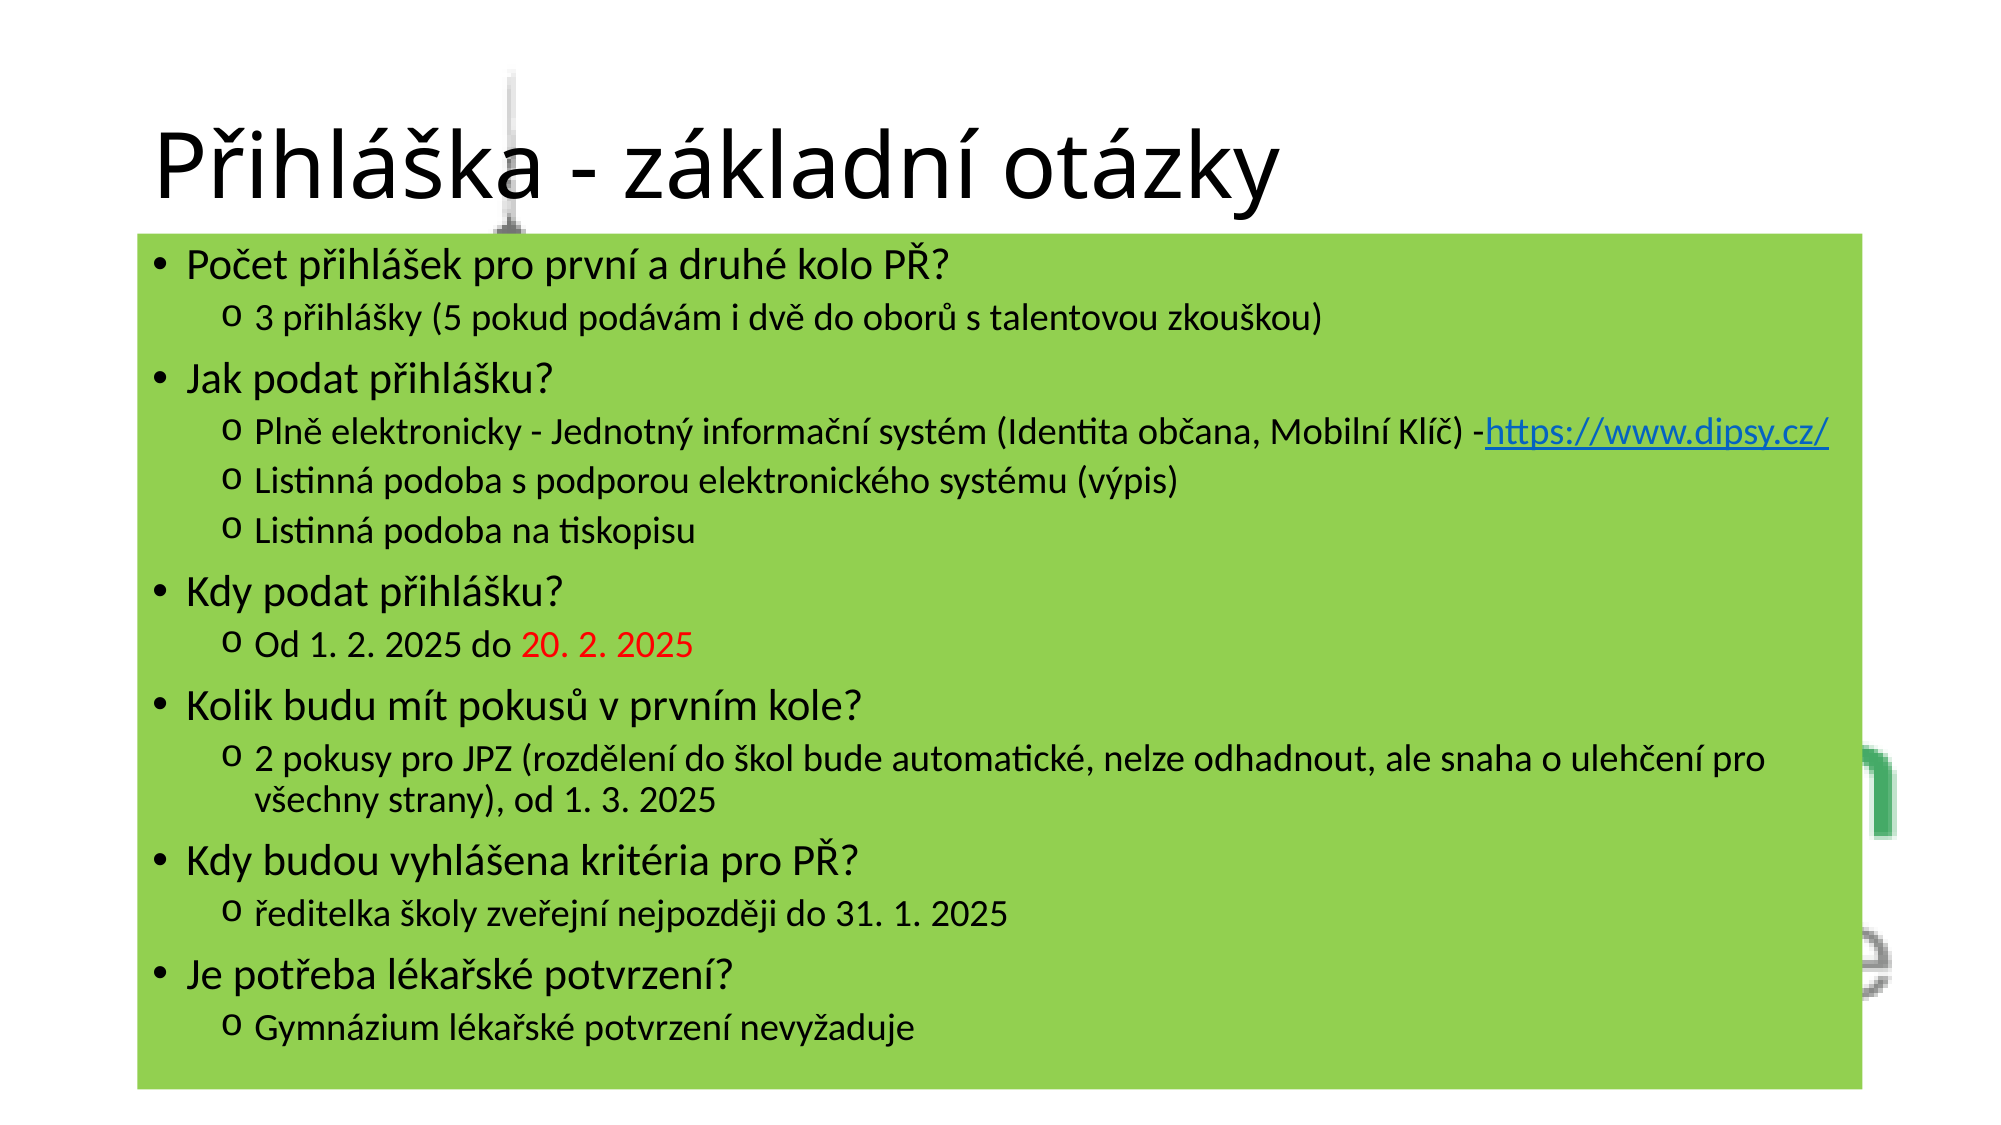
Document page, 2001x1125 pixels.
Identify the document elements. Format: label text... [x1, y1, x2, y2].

picture [0, 0, 2001, 1125]
list Počet přihlášek pro první a druhé kolo PŘ? 3 přihlášky (5 pokud podávám i dvě do oborů s talentovou zkouškou) Jak podat přihlášku? Plně elektronicky - Jednotný informační systém (Identita občana, Mobilní Klíč) -https://www.dipsy.cz/ Listinná podoba s podporou elektronického systému (výpis) Listinná podoba na tiskopisu Kdy podat přihlášku? Od 1. 2. 2025 do 20. 2. 2025 Kolik budu mít pokusů v prvním kole? 2 pokusy pro JPZ (rozdělení do škol bude automatické, nelze odhadnout, ale snaha o ulehčení pro všechny strany), od 1. 3. 2025 Kdy budou vyhlášena kritéria pro PŘ? ředitelka školy zveřejní nejpozději do 31. 1. 2025 Je potřeba lékařské potvrzení? Gymnázium lékařské potvrzení nevyžaduje [137, 233, 1863, 1090]
title Přihláška - základní otázky [137, 59, 1863, 233]
